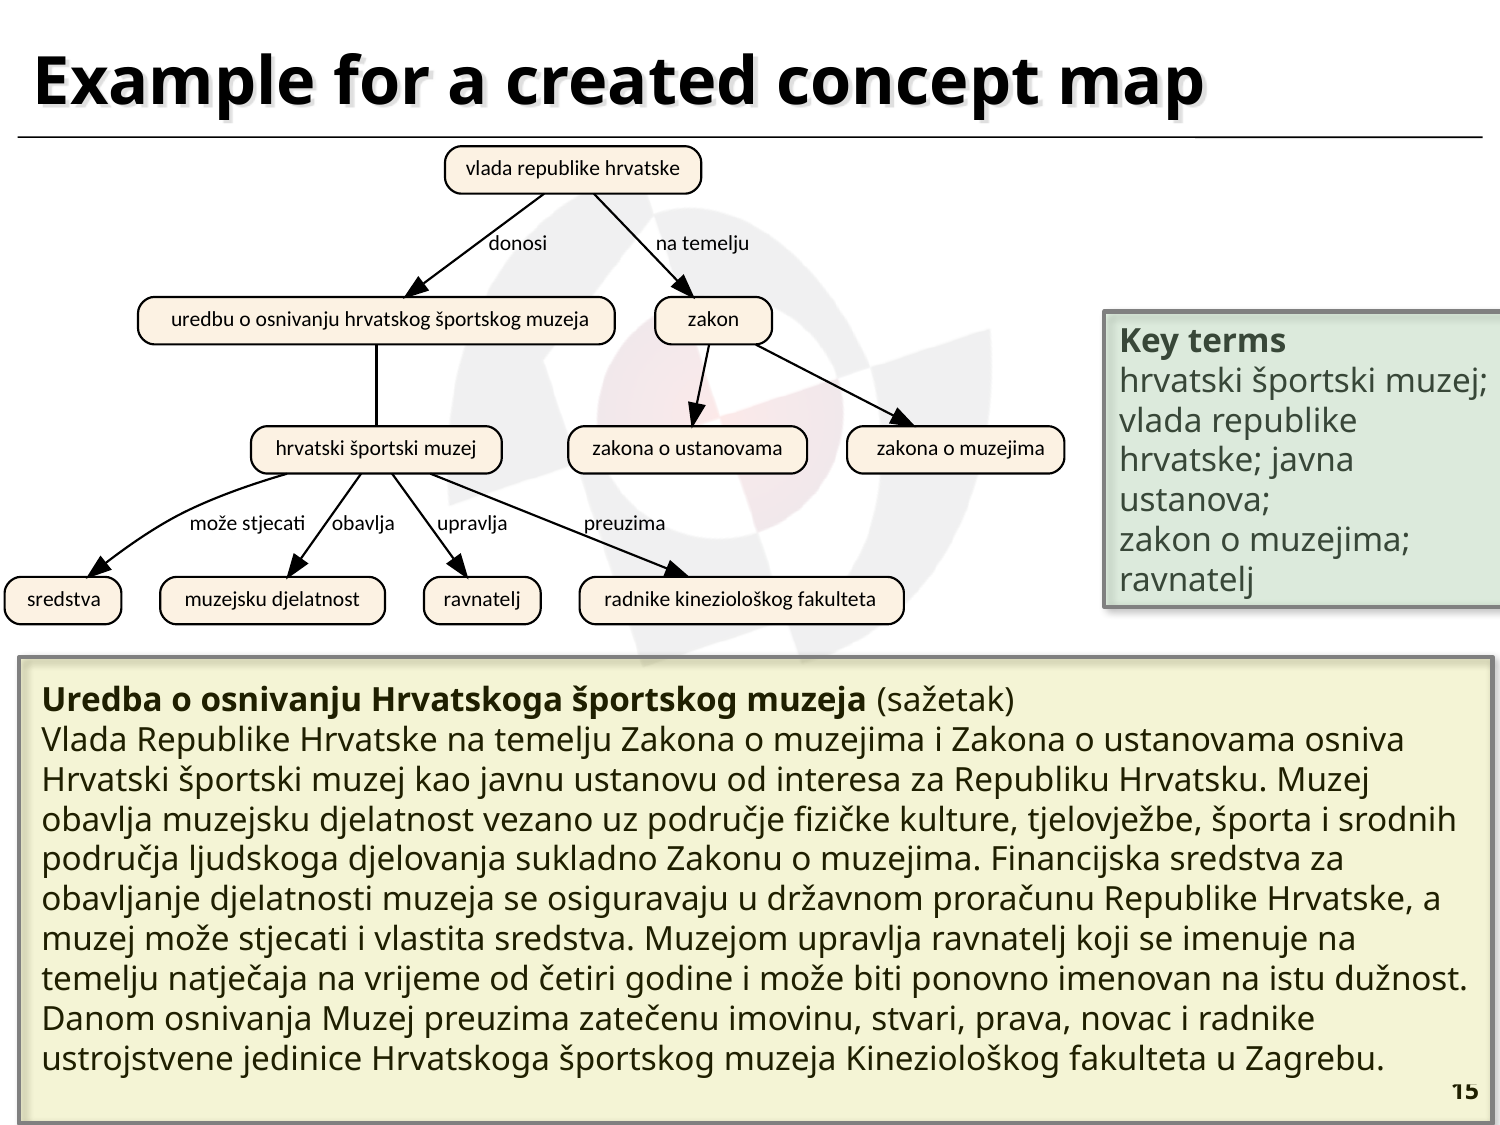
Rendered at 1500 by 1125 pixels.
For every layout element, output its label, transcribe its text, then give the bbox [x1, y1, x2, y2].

text_box [1102, 309, 1500, 609]
picture [669, 131, 955, 141]
text_box [17, 655, 1495, 1125]
title Example for a created concept map [17, 29, 1483, 126]
picture [466, 494, 1123, 655]
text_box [0, 141, 1070, 630]
